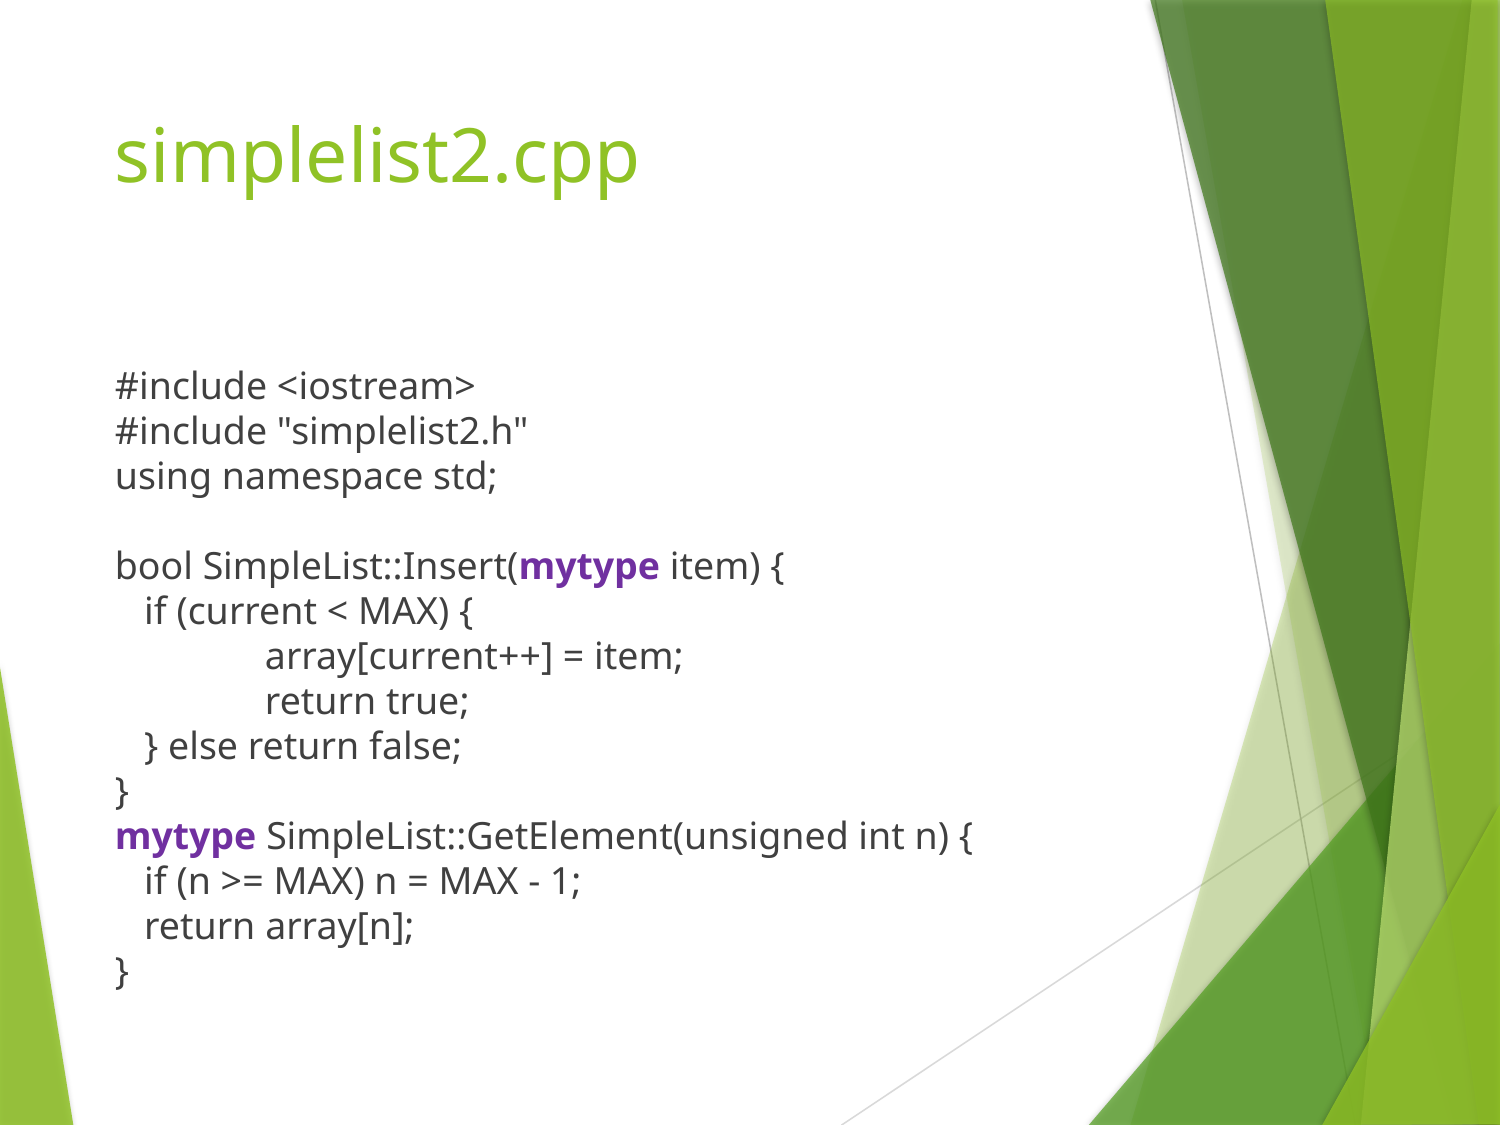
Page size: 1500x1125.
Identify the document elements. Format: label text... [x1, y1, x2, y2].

title simplelist2.cpp [99, 99, 1142, 317]
list #include <iostream> #include "simplelist2.h" using namespace std; bool SimpleList::Insert(mytype item) { if (current < MAX) { array[current++] = item; return true; } else return false; } mytype SimpleList::GetElement(unsigned int n) { if (n >= MAX) n = MAX - 1; return array[n]; } [99, 354, 1142, 992]
